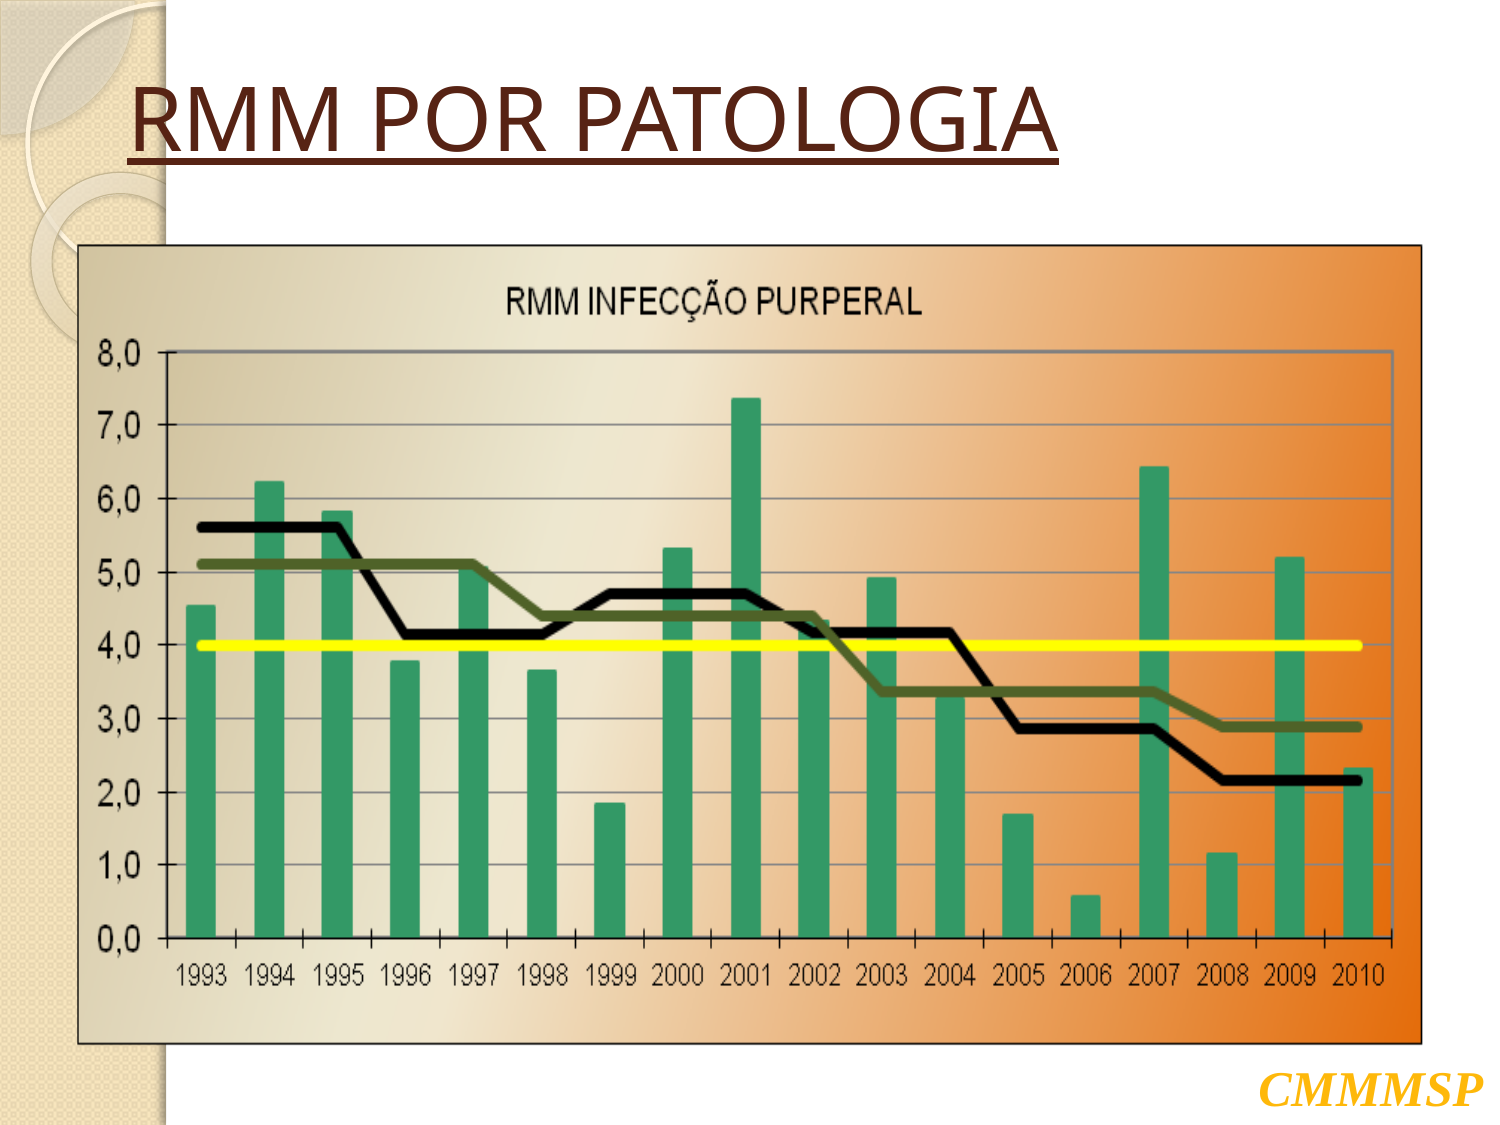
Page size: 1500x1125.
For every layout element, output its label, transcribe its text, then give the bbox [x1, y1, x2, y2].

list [76, 243, 1424, 1048]
title RMM POR PATOLOGIA [112, 0, 1388, 232]
text_box CMMMSP [1243, 1049, 1499, 1124]
